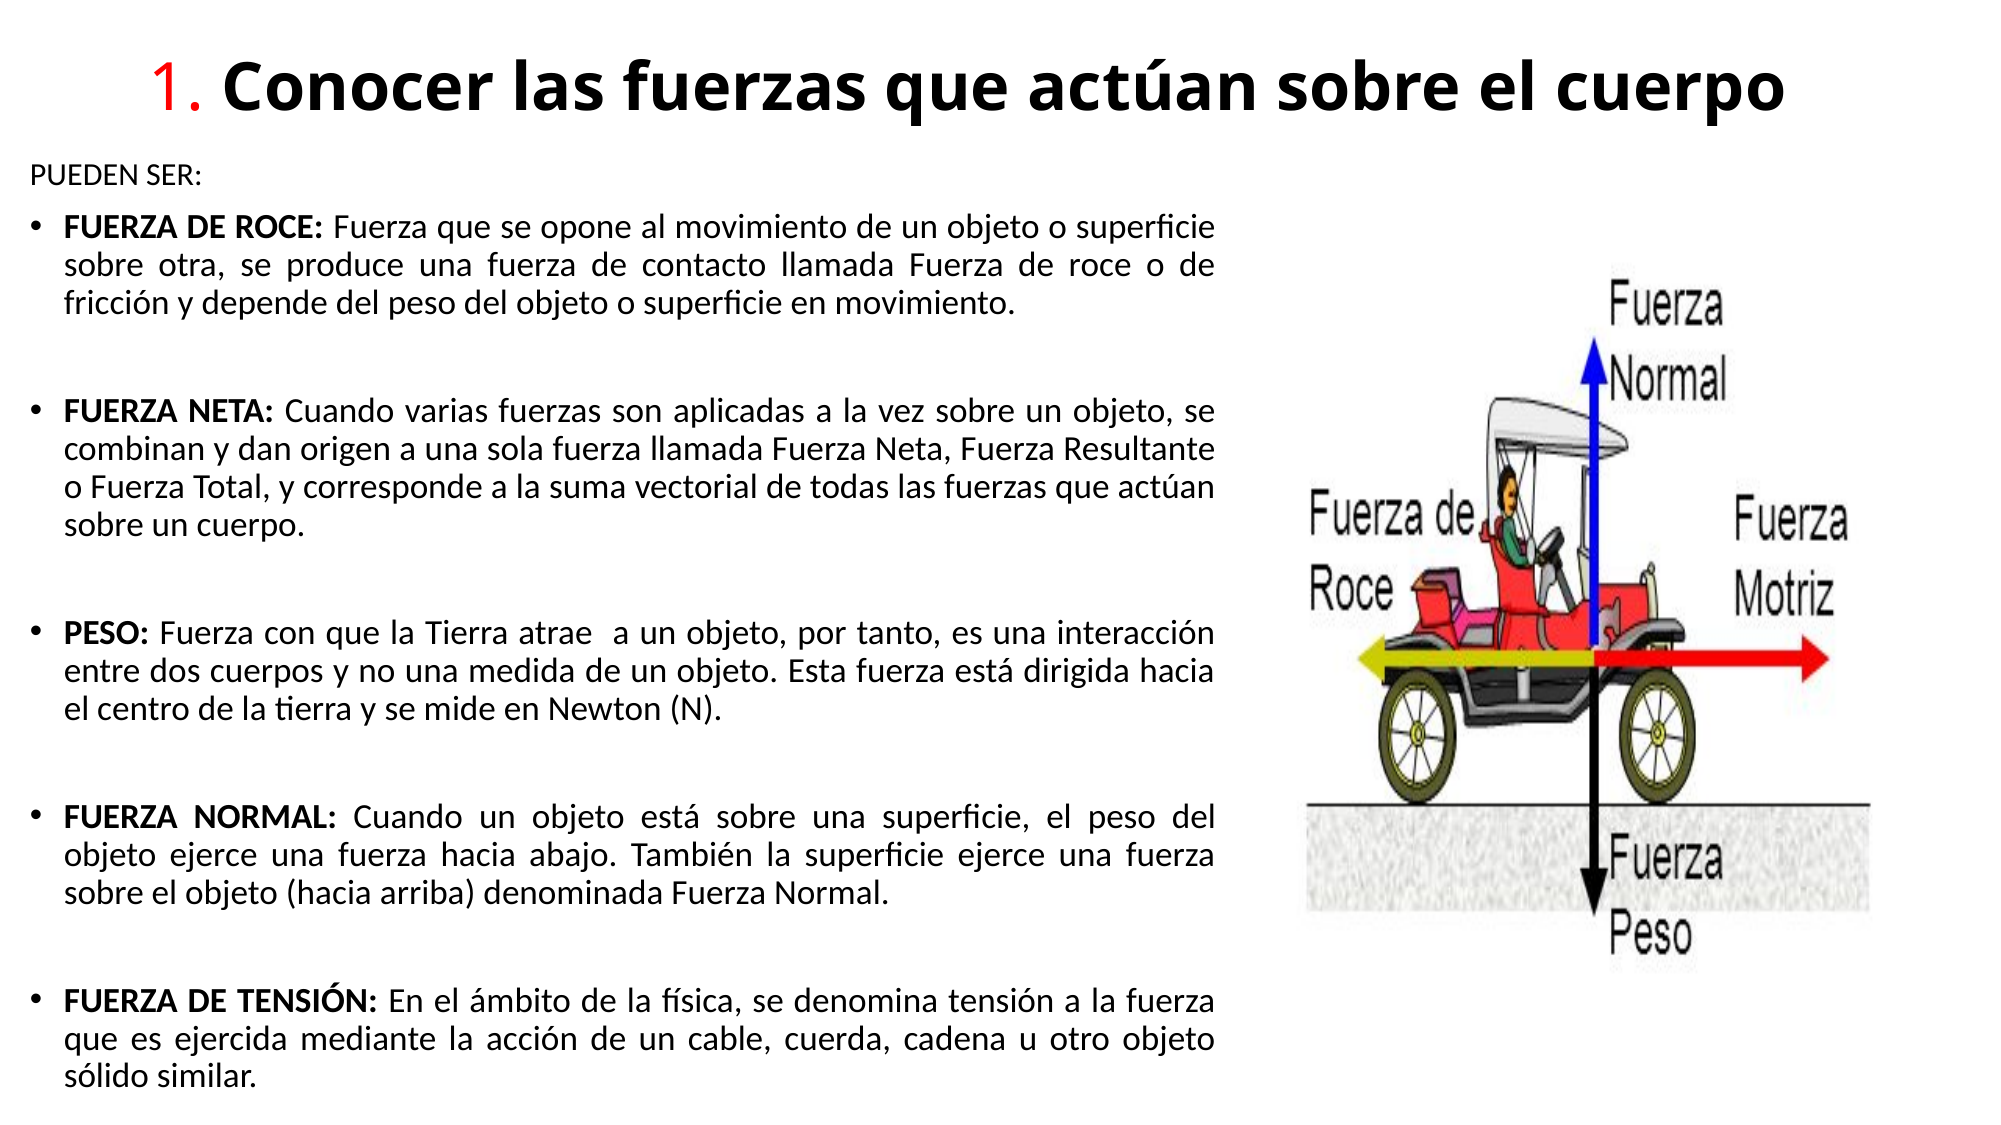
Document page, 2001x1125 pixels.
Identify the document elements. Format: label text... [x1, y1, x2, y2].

picture [1231, 190, 1940, 983]
list PUEDEN SER: FUERZA DE ROCE: Fuerza que se opone al movimiento de un objeto o superficie sobre otra, se produce una fuerza de contacto llamada Fuerza de roce o de fricción y depende del peso del objeto o superficie en movimiento. FUERZA NETA: Cuando varias fuerzas son aplicadas a la vez sobre un objeto, se combinan y dan origen a una sola fuerza llamada Fuerza Neta, Fuerza Resultante o Fuerza Total, y corresponde a la suma vectorial de todas las fuerzas que actúan sobre un cuerpo. PESO: Fuerza con que la Tierra atrae a un objeto, por tanto, es una interacción entre dos cuerpos y no una medida de un objeto. Esta fuerza está dirigida hacia el centro de la tierra y se mide en Newton (N). FUERZA NORMAL: Cuando un objeto está sobre una superficie, el peso del objeto ejerce una fuerza hacia abajo. También la superficie ejerce una fuerza sobre el objeto (hacia arriba) denominada Fuerza Normal. FUERZA DE TENSIÓN: En el ámbito de la física, se denomina tensión a la fuerza que es ejercida mediante la acción de un cable, cuerda, cadena u otro objeto sólido similar. [14, 149, 1232, 1105]
title 1. Conocer las fuerzas que actúan sobre el cuerpo [133, 27, 1859, 150]
